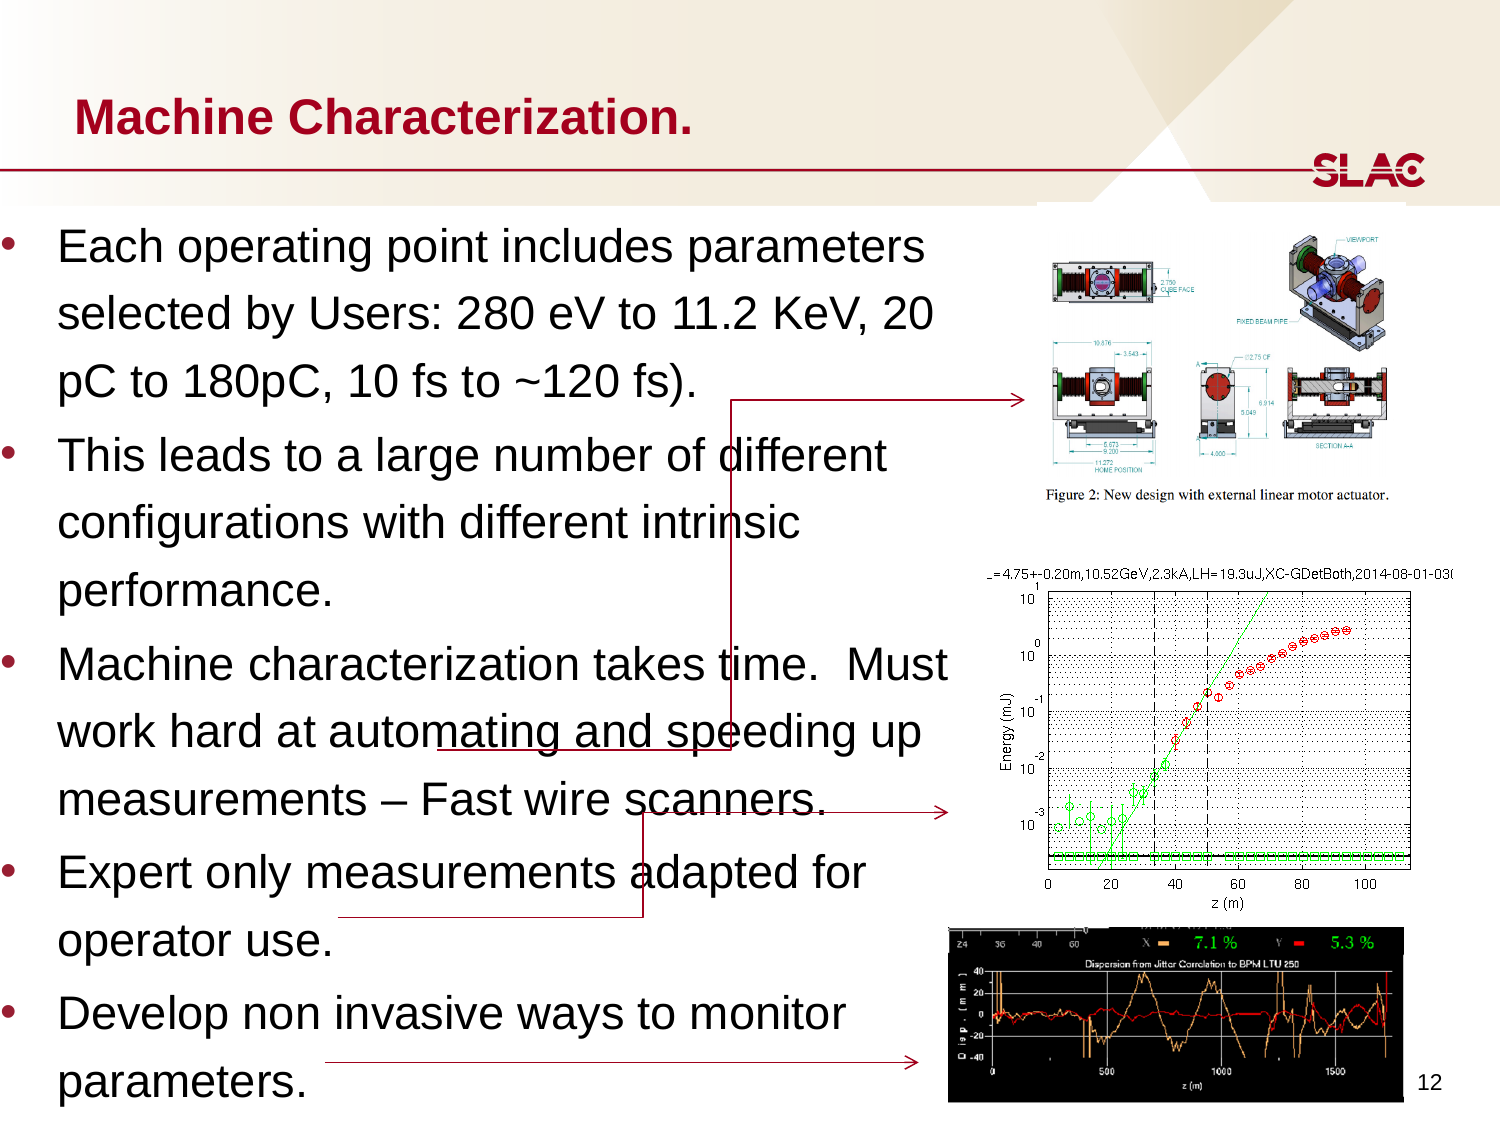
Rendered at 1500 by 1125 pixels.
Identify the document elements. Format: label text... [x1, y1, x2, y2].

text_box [337, 812, 949, 918]
picture [0, 0, 1500, 508]
picture [987, 562, 1453, 912]
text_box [437, 399, 1026, 751]
slide_number 12 [1405, 1036, 1458, 1125]
picture [948, 927, 1404, 1105]
list Each operating point includes parameters selected by Users: 280 eV to 11.2 KeV, 20 pC to 180pC, 10 fs to ~120 fs). This leads to a large number of different configurations with different intrinsic performance. Machine characterization takes time. Must work hard at automating and speeding up measurements – Fast wire scanners. Expert only measurements adapted for operator use. Develop non invasive ways to monitor parameters. [0, 203, 988, 1125]
title Machine Characterization. [74, 21, 1404, 145]
